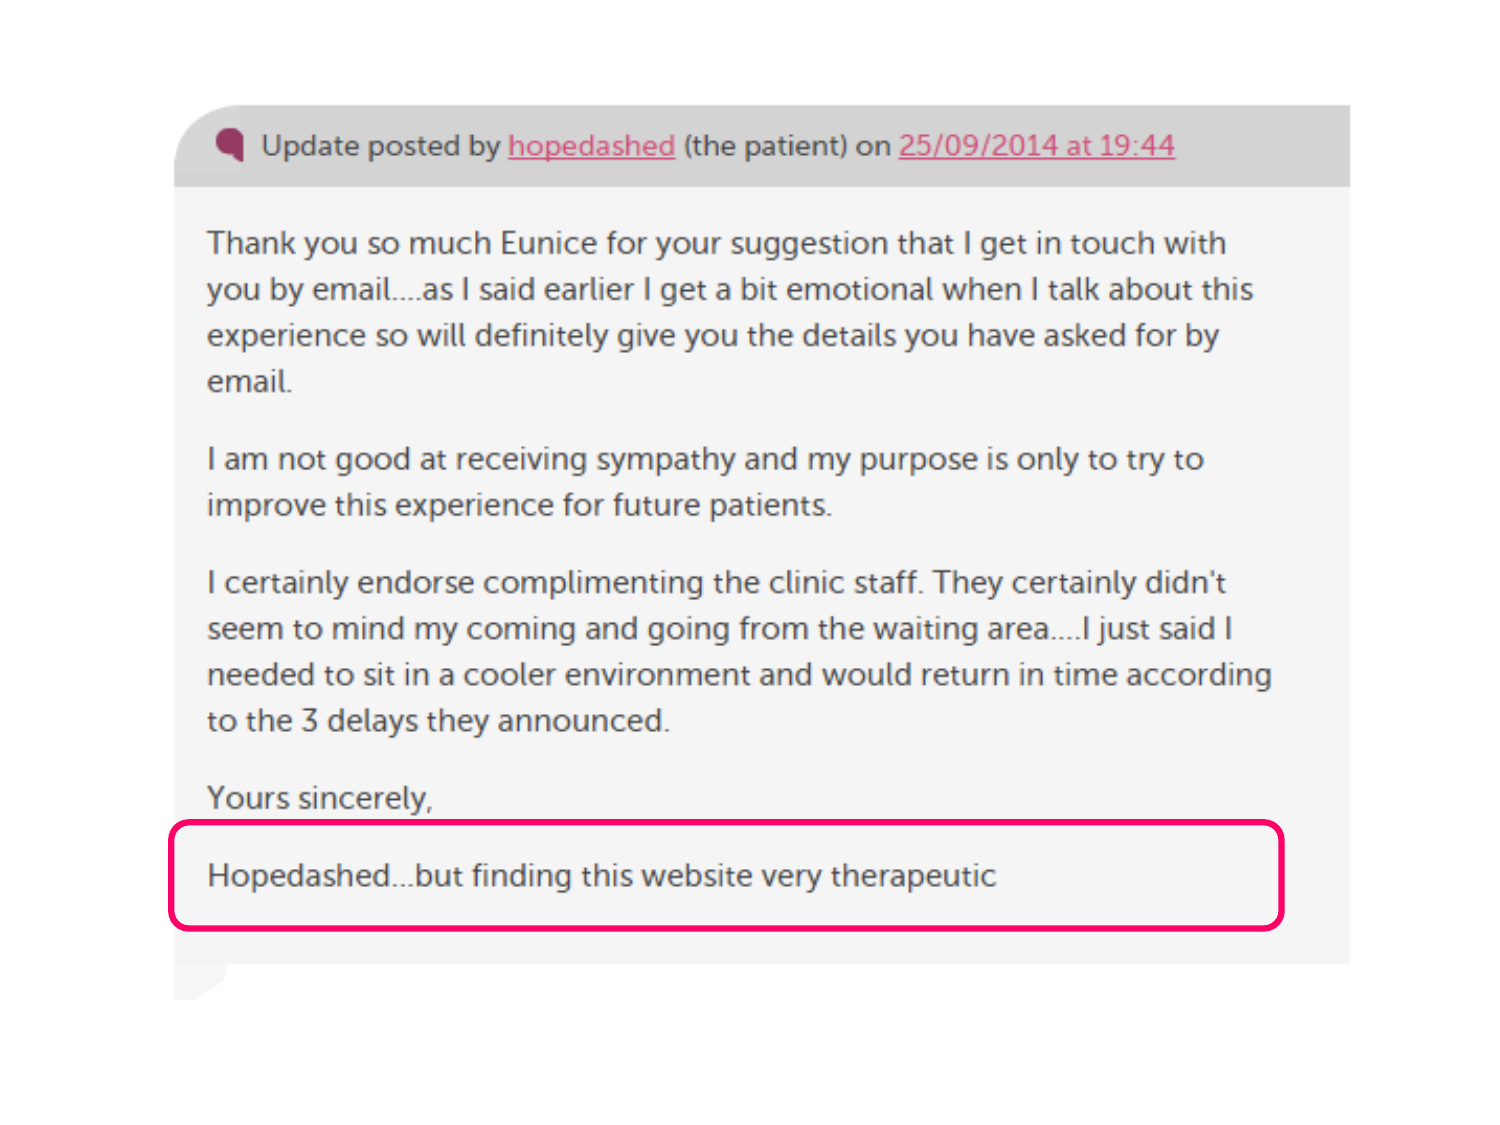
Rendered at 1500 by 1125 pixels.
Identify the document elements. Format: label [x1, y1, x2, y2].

picture [135, 89, 1378, 1000]
